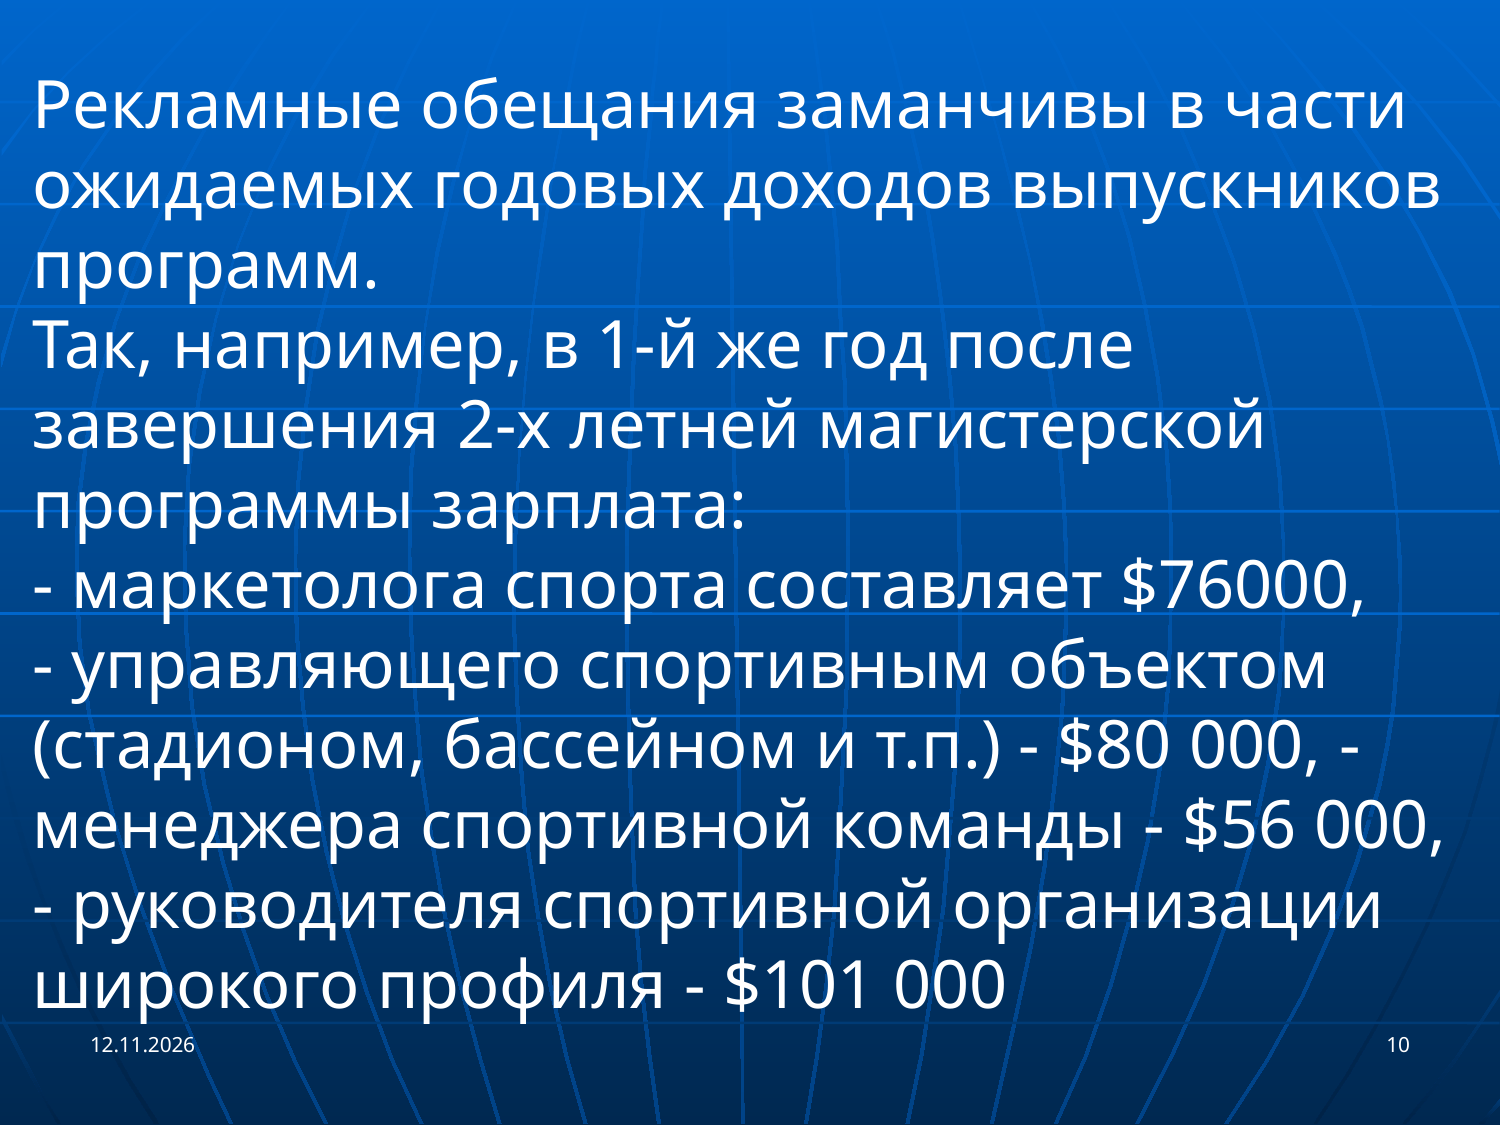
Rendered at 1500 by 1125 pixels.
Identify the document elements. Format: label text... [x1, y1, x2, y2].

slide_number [74, 1029, 426, 1100]
slide_number 10 [1074, 1029, 1426, 1100]
text_box Рекламные обещания заманчивы в части ожидаемых годовых доходов выпускников программ. Так, например, в 1-й же год после завершения 2-х летней магистерской программы зарплата: - маркетолога спорта составляет $76000, - управляющего спортивным объектом (стадионом, бассейном и т.п.) - $80 000, - менеджера спортивной команды - $56 000, - руководителя спортивной организации широкого профиля - $101 000 [17, 54, 1500, 1029]
